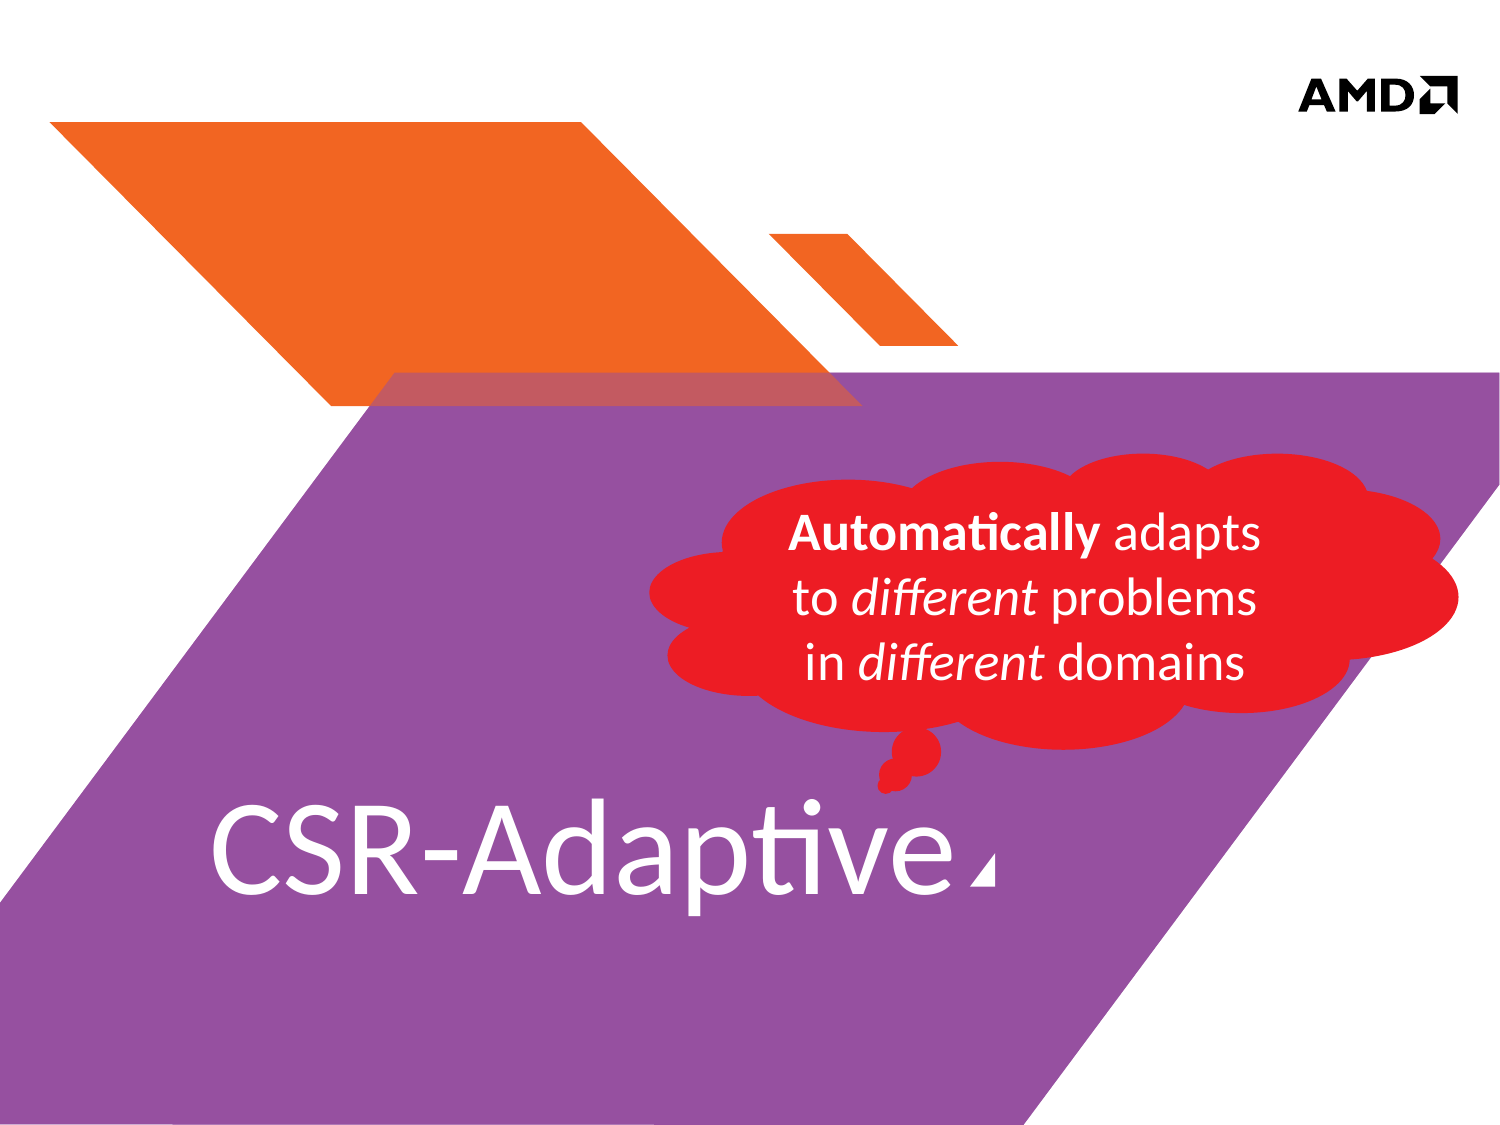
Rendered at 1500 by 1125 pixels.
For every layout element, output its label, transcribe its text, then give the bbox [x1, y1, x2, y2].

title CSR-Adaptive [155, 619, 958, 922]
text_box Automatically adapts to different problems in different domains [647, 451, 1461, 796]
